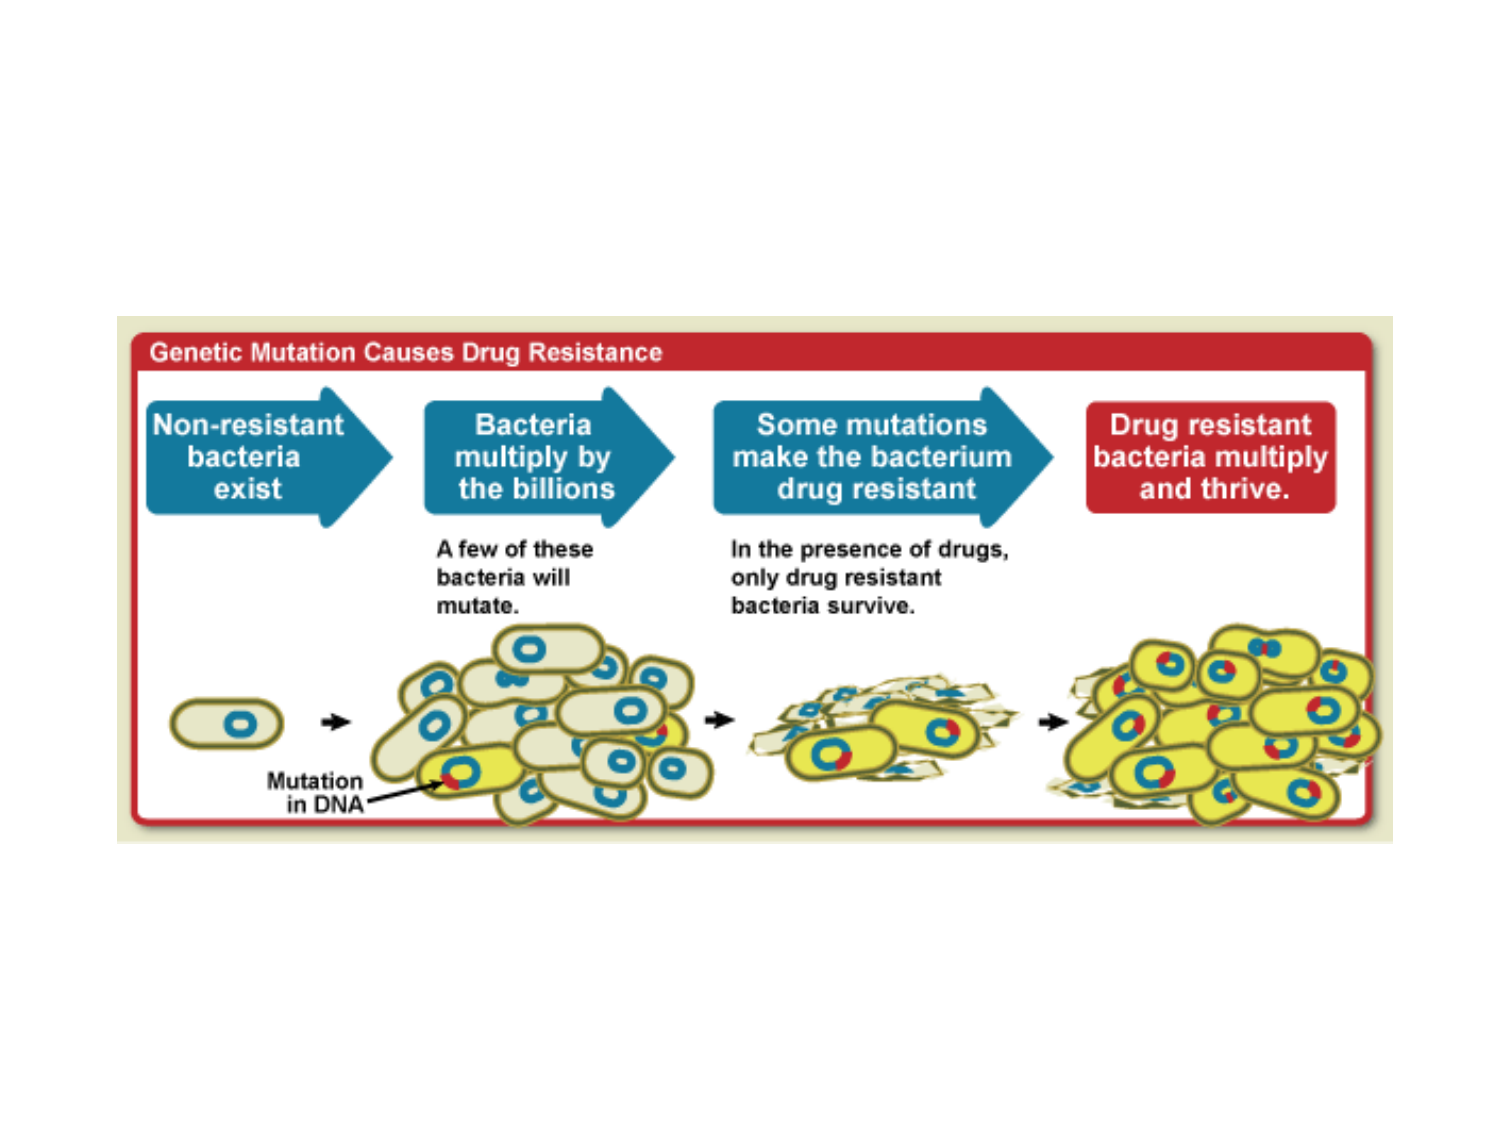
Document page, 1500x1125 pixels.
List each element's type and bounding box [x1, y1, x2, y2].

picture [116, 316, 1394, 844]
